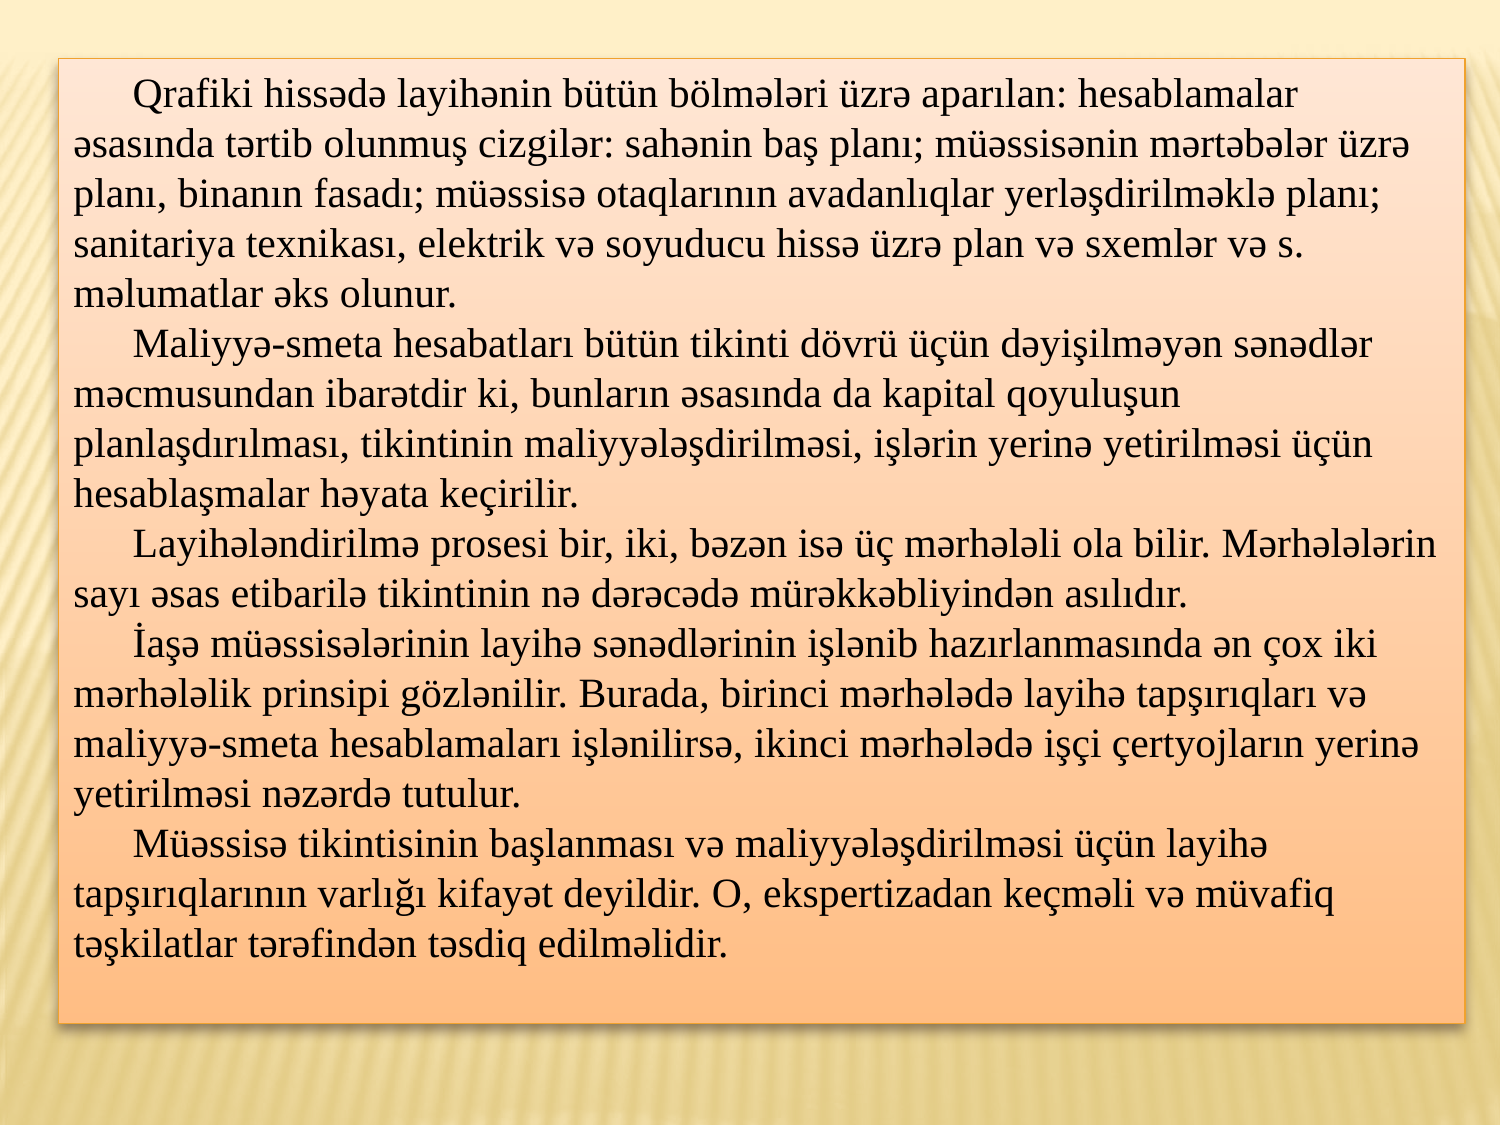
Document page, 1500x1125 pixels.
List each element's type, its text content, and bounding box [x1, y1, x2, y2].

text_box Qrafiki hissədə layihənin bütün bölmələri üzrə aparılan: hesablamalar əsasında tərtib olunmuş cizgilər: sahənin baş planı; müəssisənin mərtəbələr üzrə planı, binanın fasadı; müəssisə otaqlarının avadanlıqlar yerləşdirilməklə planı; sanitariya texnikası, elektrik və soyuducu hissə üzrə plan və sxemlər və s. məlumatlar əks olunur. Maliyyə-smeta hesabatları bütün tikinti dövrü üçün dəyişilməyən sənədlər məcmusundan ibarətdir ki, bunların əsasında da kapital qoyuluşun planlaşdırılması, tikintinin maliyyələşdirilməsi, işlərin yerinə yetirilməsi üçün hesablaşmalar həyata keçirilir. Layihələndirilmə prosesi bir, iki, bəzən isə üç mərhələli ola bilir. Mərhələlərin sayı əsas etibarilə tikintinin nə dərəcədə mürəkkəbliyindən asılıdır. İaşə müəssisələrinin layihə sənədlərinin işlənib hazırlanmasında ən çox iki mərhələlik prinsipi gözlənilir. Burada, birinci mərhələdə layihə tapşırıqları və maliyyə-smeta hesablamaları işlənilirsə, ikinci mərhələdə işçi çertyojların yerinə yetirilməsi nəzərdə tutulur. Müəssisə tikintisinin başlanması və maliyyələşdirilməsi üçün layihə tapşırıqlarının varlığı kifayət deyildir. O, ekspertizadan keçməli və müvafiq təşkilatlar tərəfindən təsdiq edilməlidir. [58, 58, 1466, 1024]
